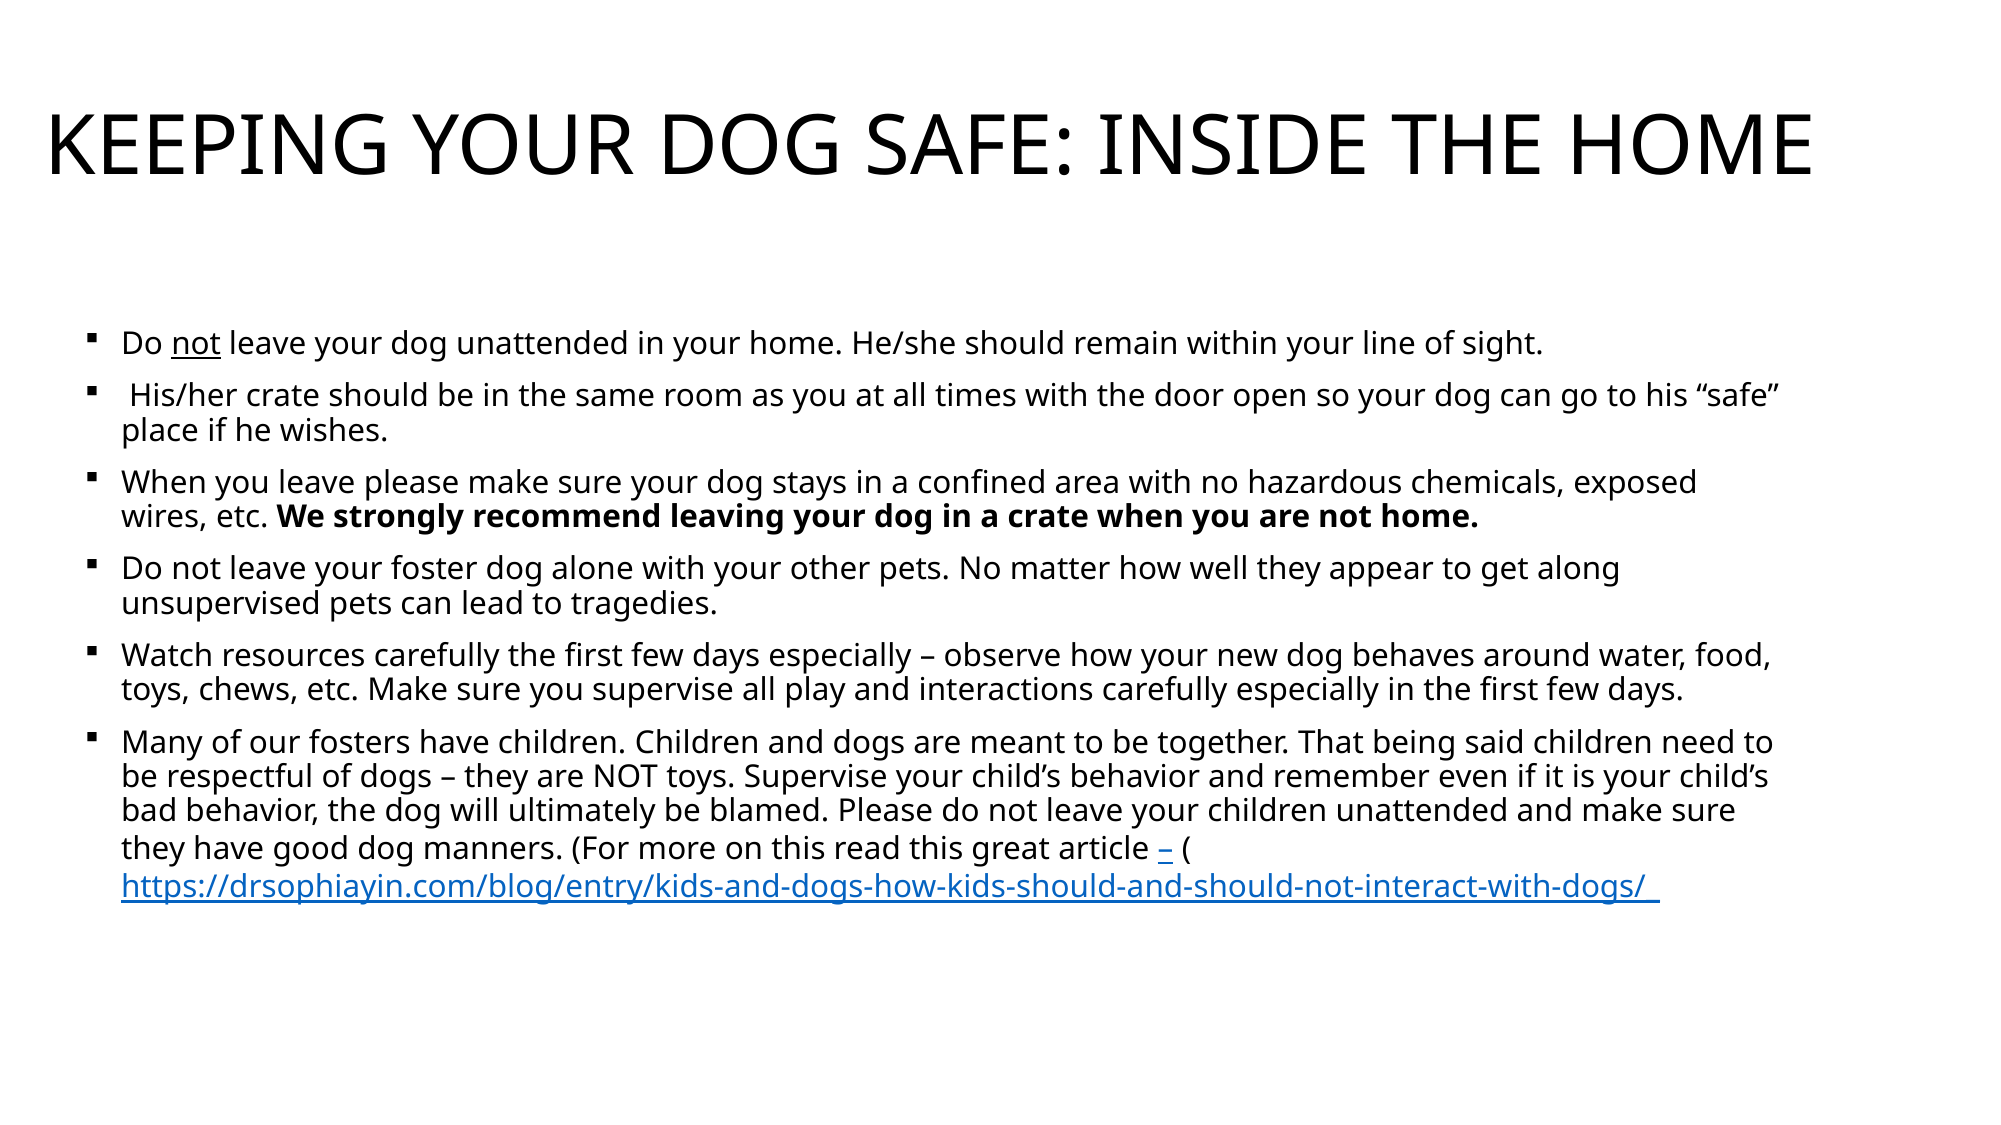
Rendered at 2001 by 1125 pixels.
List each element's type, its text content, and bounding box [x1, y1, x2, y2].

list Do not leave your dog unattended in your home. He/she should remain within your line of sight. His/her crate should be in the same room as you at all times with the door open so your dog can go to his “safe” place if he wishes. When you leave please make sure your dog stays in a confined area with no hazardous chemicals, exposed wires, etc. We strongly recommend leaving your dog in a crate when you are not home. Do not leave your foster dog alone with your other pets. No matter how well they appear to get along unsupervised pets can lead to tragedies. Watch resources carefully the first few days especially – observe how your new dog behaves around water, food, toys, chews, etc. Make sure you supervise all play and interactions carefully especially in the first few days. Many of our fosters have children. Children and dogs are meant to be together. That being said children need to be respectful of dogs – they are NOT toys. Supervise your child’s behavior and remember even if it is your child’s bad behavior, the dog will ultimately be blamed. Please do not leave your children unattended and make sure they have good dog manners. (For more on this read this great article – (https://drsophiayin.com/blog/entry/kids-and-dogs-how-kids-should-and-should-not-interact-with-dogs/_ [69, 239, 1795, 953]
title KEEPING YOUR DOG SAFE: INSIDE THE HOME [29, 38, 1932, 257]
